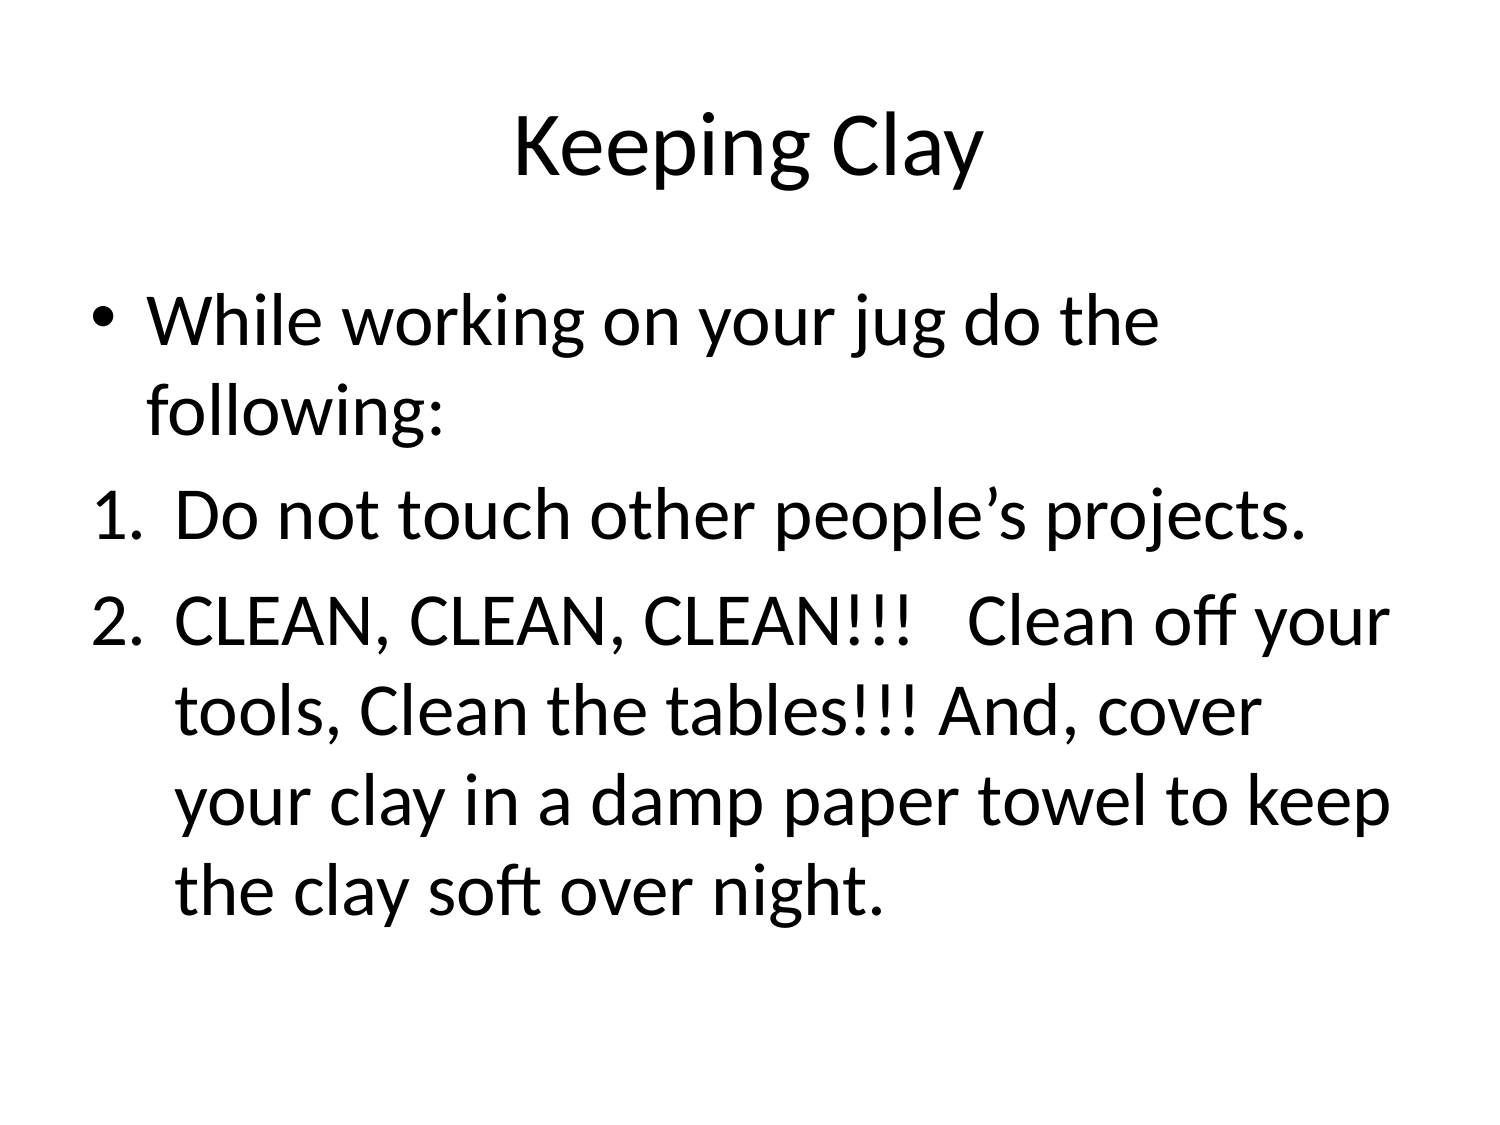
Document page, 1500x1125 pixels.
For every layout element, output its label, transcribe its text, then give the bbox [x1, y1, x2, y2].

list While working on your jug do the following: Do not touch other people’s projects. CLEAN, CLEAN, CLEAN!!! Clean off your tools, Clean the tables!!! And, cover your clay in a damp paper towel to keep the clay soft over night. [75, 262, 1425, 1005]
title Keeping Clay [75, 45, 1425, 233]
